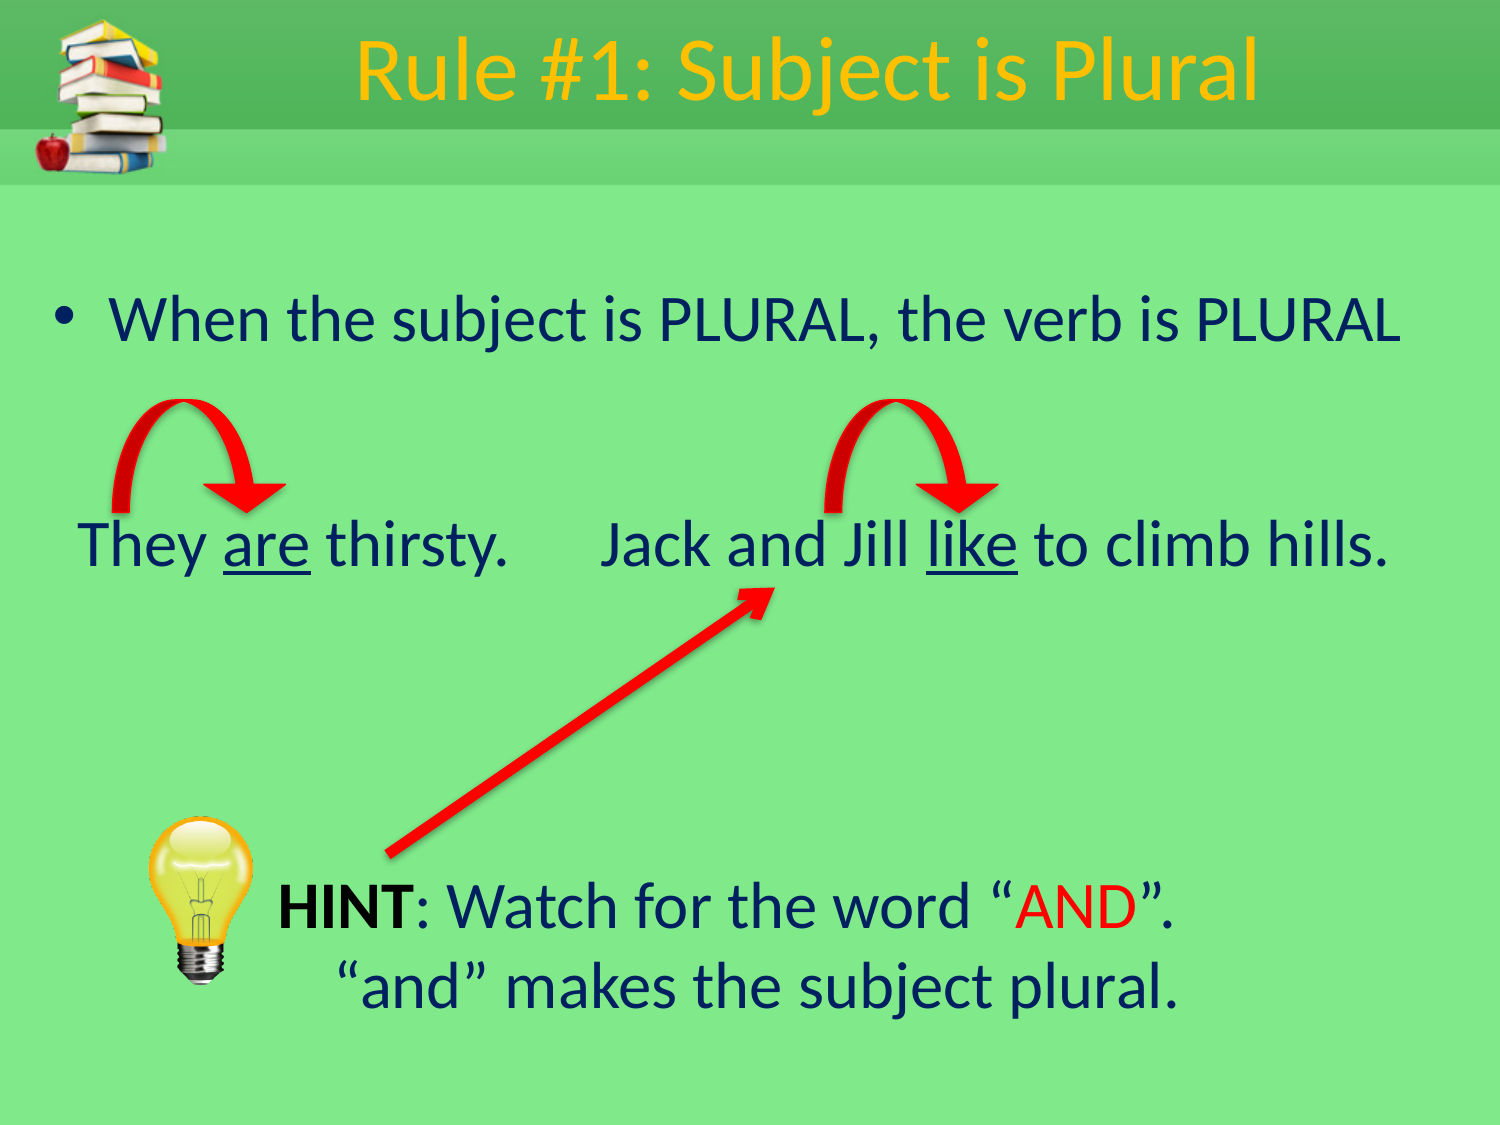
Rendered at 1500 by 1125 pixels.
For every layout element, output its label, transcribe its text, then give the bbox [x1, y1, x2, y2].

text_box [387, 587, 776, 855]
text_box [111, 399, 287, 514]
list When the subject is PLURAL, the verb is PLURAL [37, 266, 1463, 401]
picture [0, 0, 1500, 1125]
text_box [112, 812, 1313, 1076]
text_box They are thirsty. Jack and Jill like to climb hills. [62, 492, 1488, 625]
text_box [824, 399, 999, 514]
title Rule #1: Subject is Plural [170, 0, 1448, 129]
